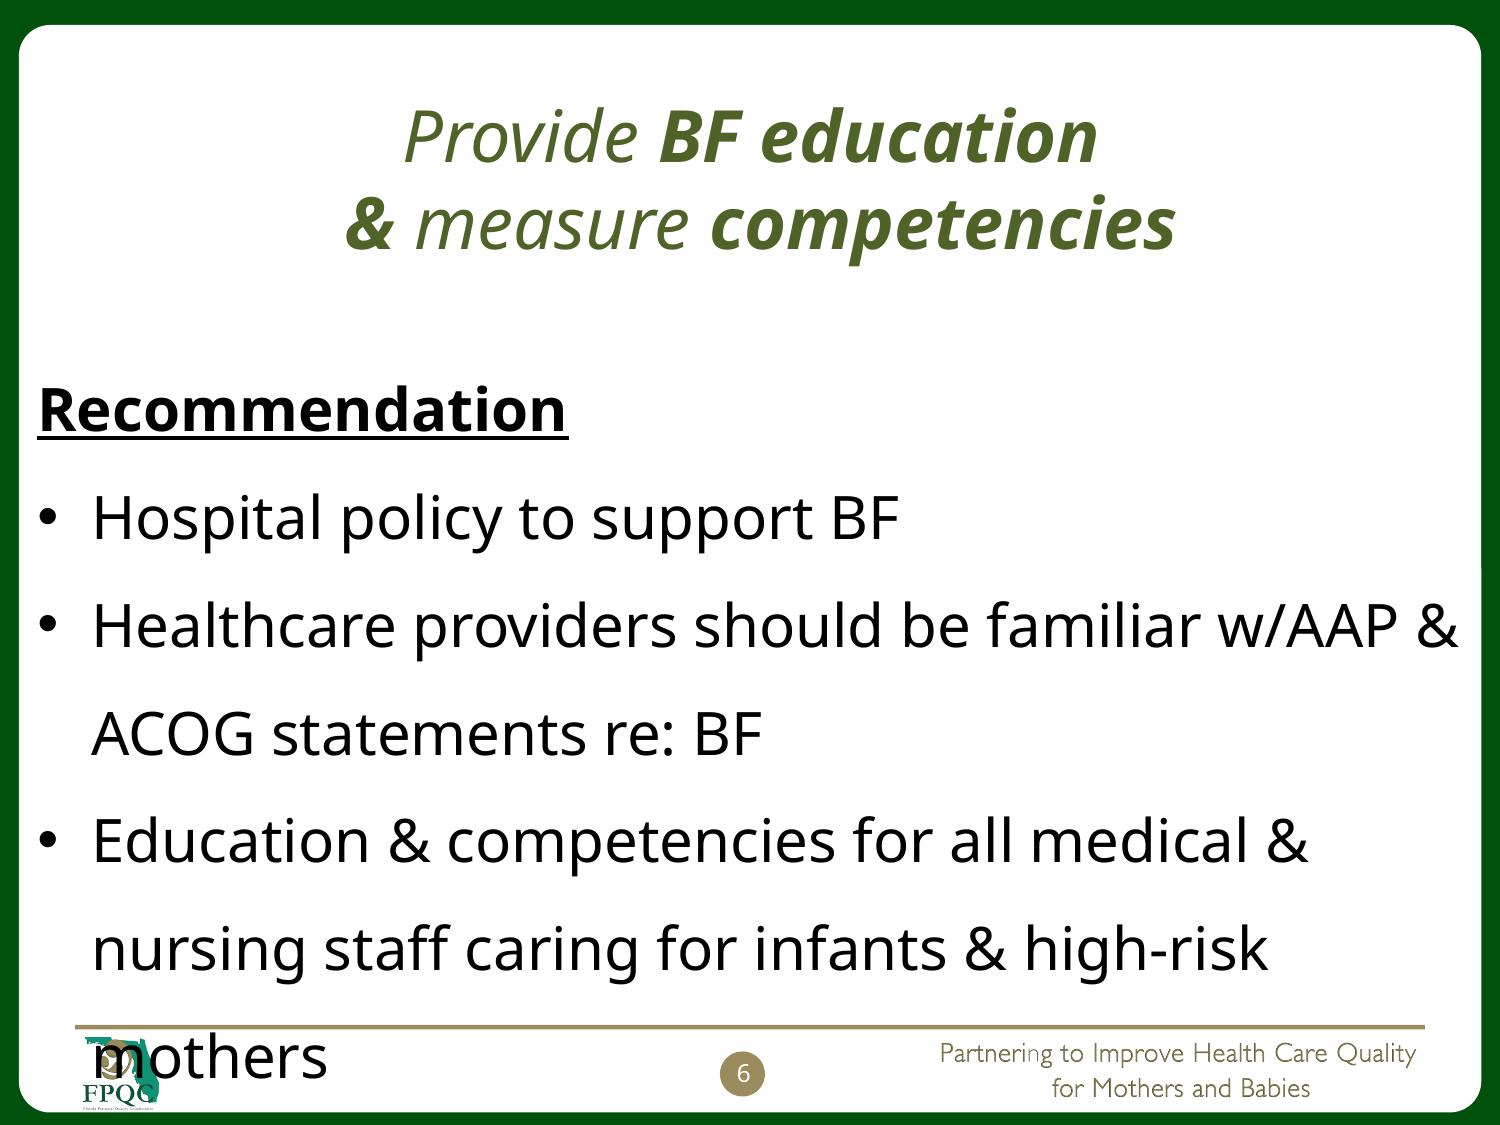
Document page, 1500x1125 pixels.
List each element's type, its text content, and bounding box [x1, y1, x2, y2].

picture [82, 1103, 163, 1112]
list Provide BF education & measure competencies Recommendation Hospital policy to support BF Healthcare providers should be familiar w/AAP & ACOG statements re: BF Education & competencies for all medical & nursing staff caring for infants & high-risk mothers [22, 83, 1500, 1103]
slide_number 6 [712, 1050, 775, 1103]
